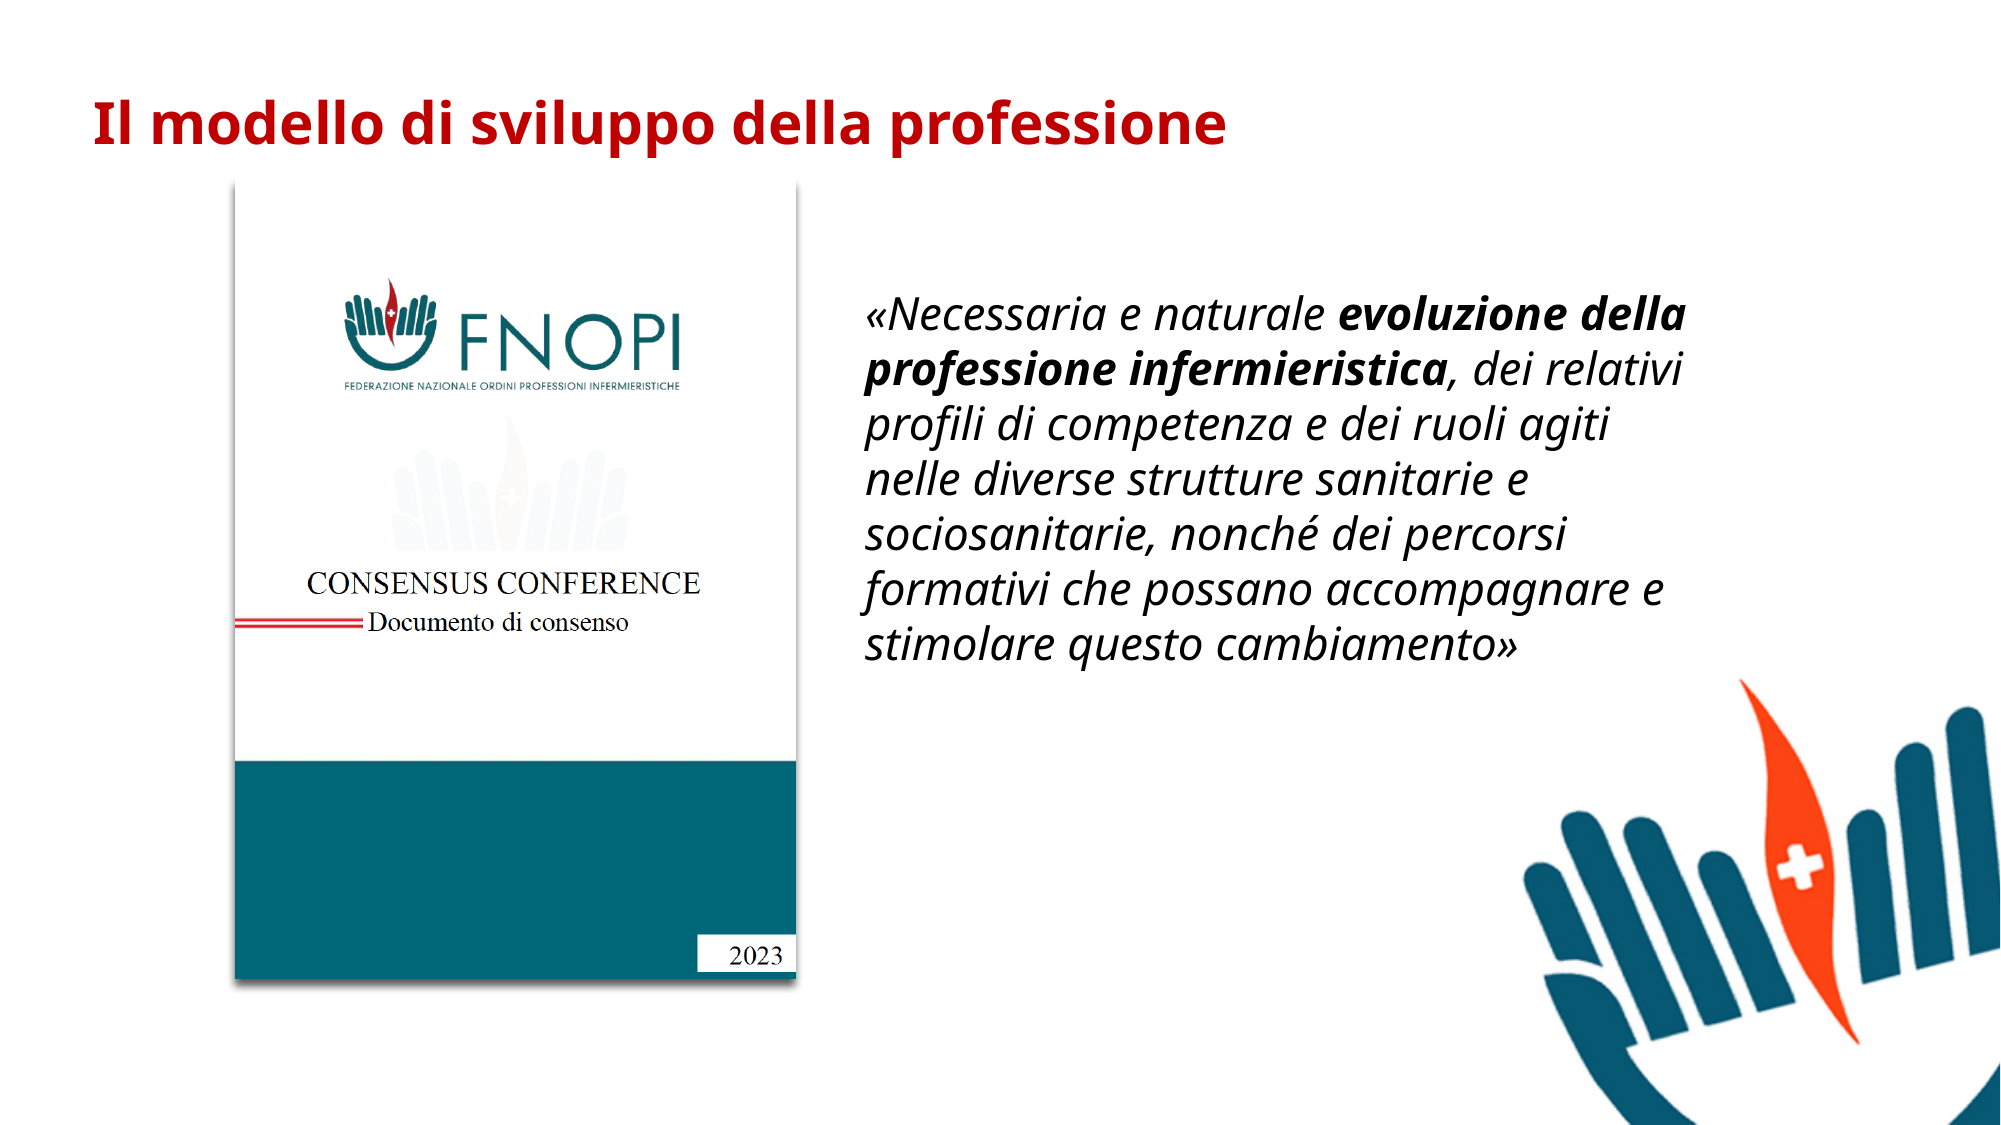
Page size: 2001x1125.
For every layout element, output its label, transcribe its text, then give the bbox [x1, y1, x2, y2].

text_box «Necessaria e naturale evoluzione della professione infermieristica, dei relativi profili di competenza e dei ruoli agiti nelle diverse strutture sanitarie e sociosanitarie, nonché dei percorsi formativi che possano accompagnare e stimolare questo cambiamento» [850, 277, 1733, 677]
title Il modello di sviluppo della professione [85, 72, 1872, 180]
picture [0, 0, 2001, 1125]
